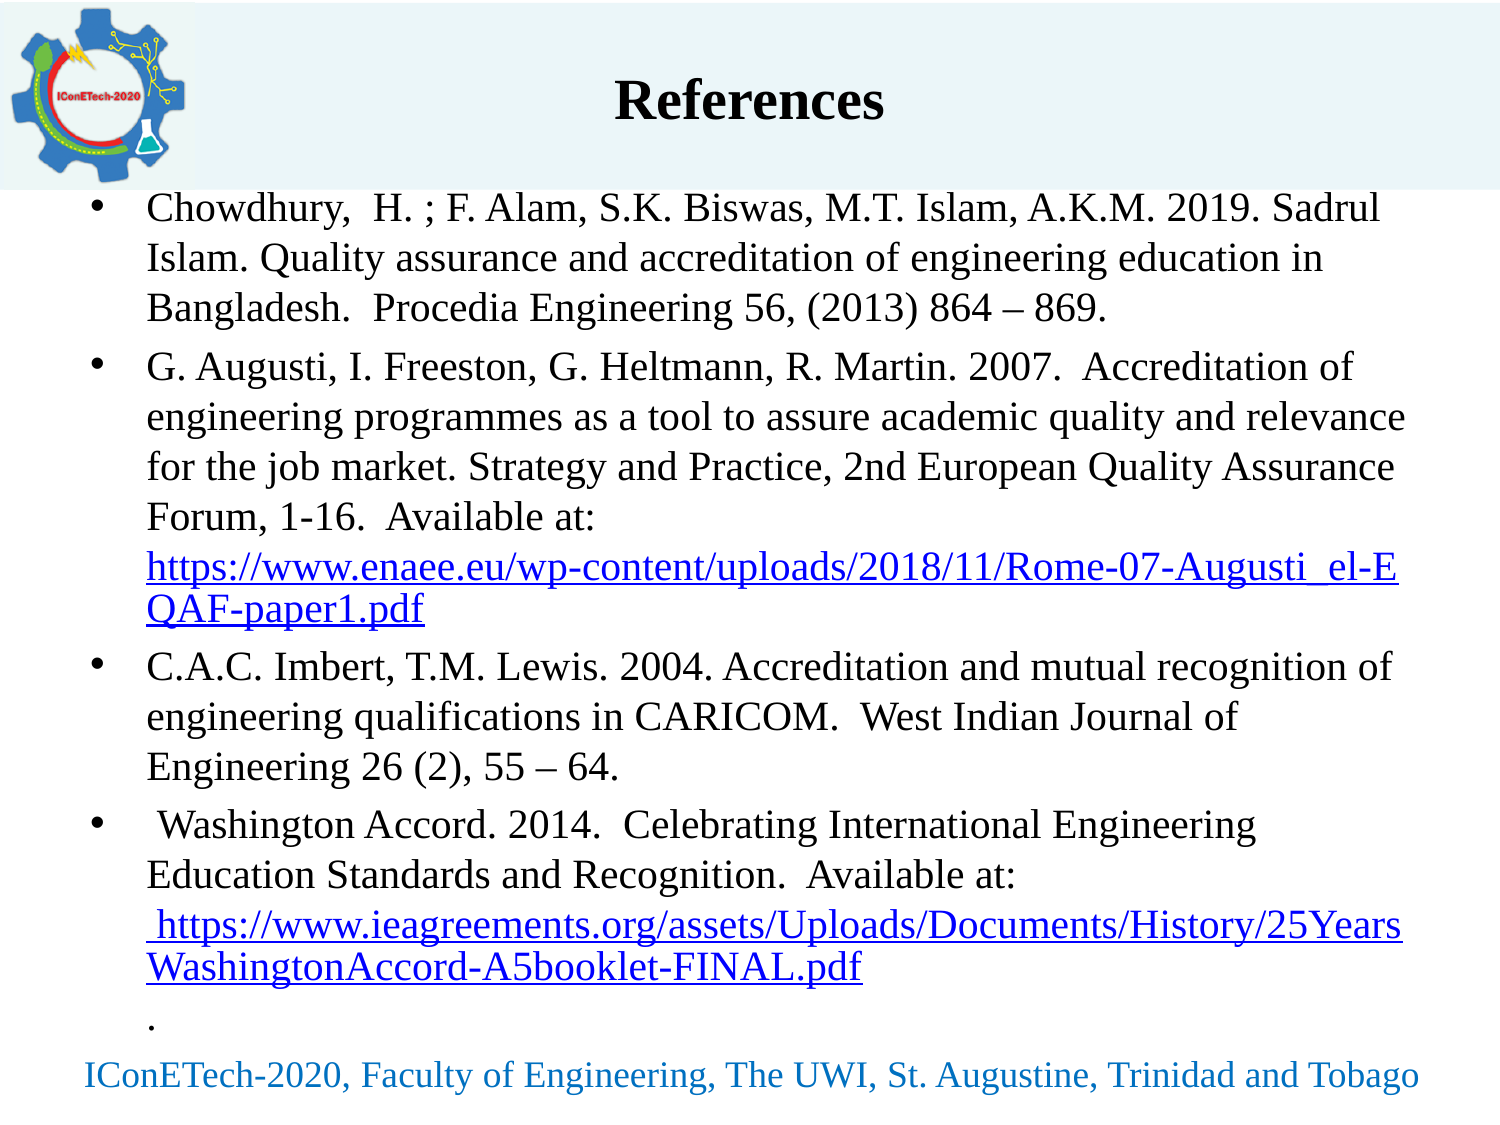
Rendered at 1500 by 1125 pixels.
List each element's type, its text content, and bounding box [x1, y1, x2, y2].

picture [4, 2, 196, 190]
footer IConETech-2020, Faculty of Engineering, The UWI, St. Augustine, Trinidad and Tobago [4, 1042, 1500, 1103]
list Chowdhury, H. ; F. Alam, S.K. Biswas, M.T. Islam, A.K.M. 2019. Sadrul Islam. Quality assurance and accreditation of engineering education in Bangladesh. Procedia Engineering 56, (2013) 864 – 869. G. Augusti, I. Freeston, G. Heltmann, R. Martin. 2007. Accreditation of engineering programmes as a tool to assure academic quality and relevance for the job market. Strategy and Practice, 2nd European Quality Assurance Forum, 1-16. Available at: https://www.enaee.eu/wp-content/uploads/2018/11/Rome-07-Augusti_el-EQAF-paper1.pdf C.A.C. Imbert, T.M. Lewis. 2004. Accreditation and mutual recognition of engineering qualifications in CARICOM. West Indian Journal of Engineering 26 (2), 55 – 64. Washington Accord. 2014. Celebrating International Engineering Education Standards and Recognition. Available at: https://www.ieagreements.org/assets/Uploads/Documents/History/25YearsWashingtonAccord-A5booklet-FINAL.pdf. [75, 172, 1425, 1042]
title References [196, 2, 1500, 190]
